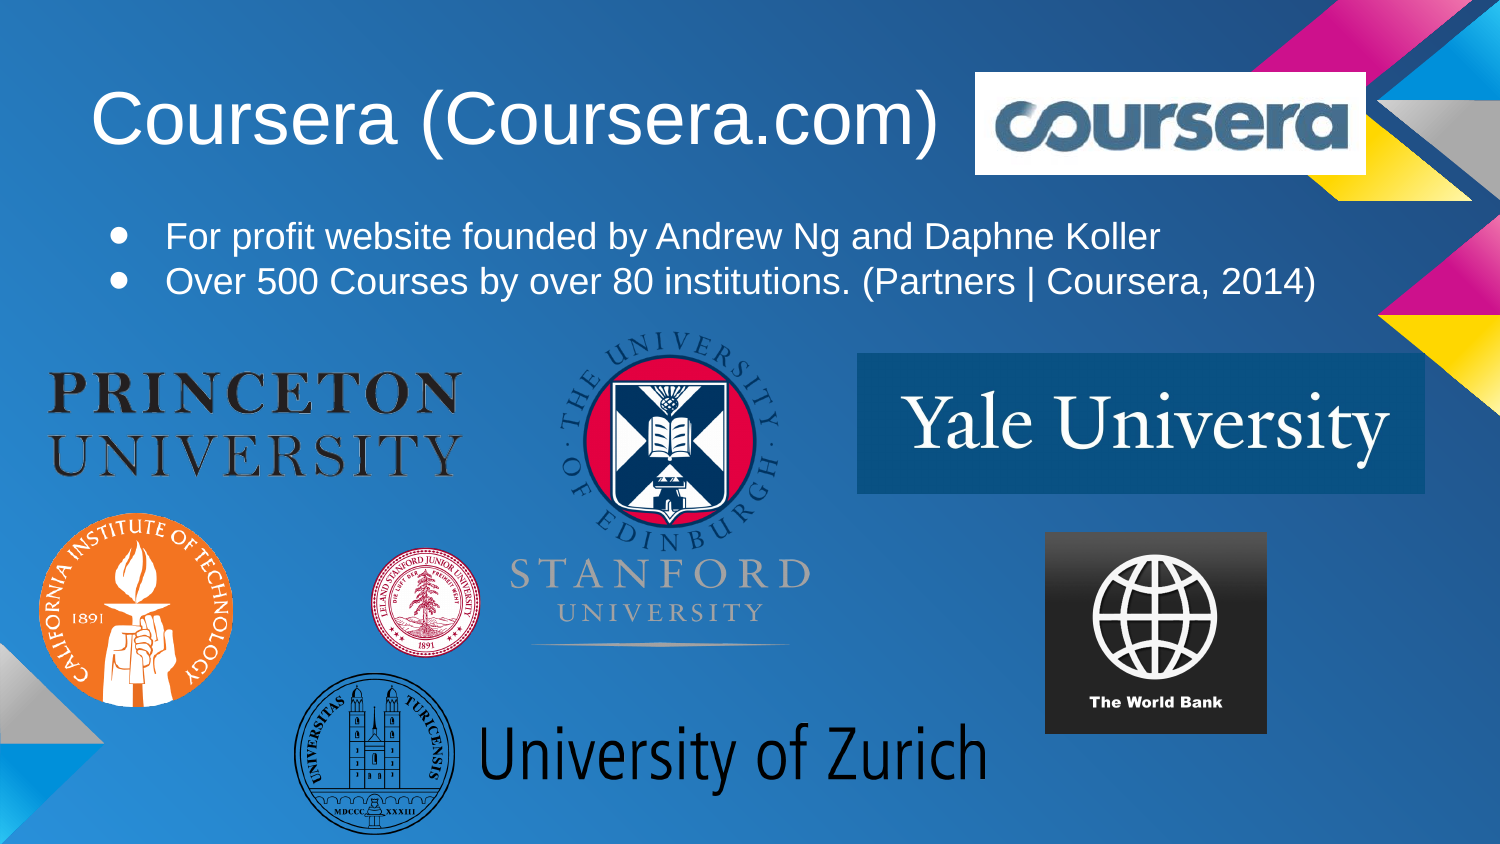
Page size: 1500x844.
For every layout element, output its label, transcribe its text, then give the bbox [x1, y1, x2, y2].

picture [856, 353, 1426, 494]
title Coursera (Coursera.com) [75, 33, 1204, 175]
picture [293, 325, 986, 835]
picture [39, 513, 234, 707]
picture [975, 72, 1367, 175]
picture [1045, 532, 1267, 734]
list For profit website founded by Andrew Ng and Daphne Koller Over 500 Courses by over 80 institutions. (Partners | Coursera, 2014) [75, 196, 1425, 793]
picture [39, 365, 471, 486]
